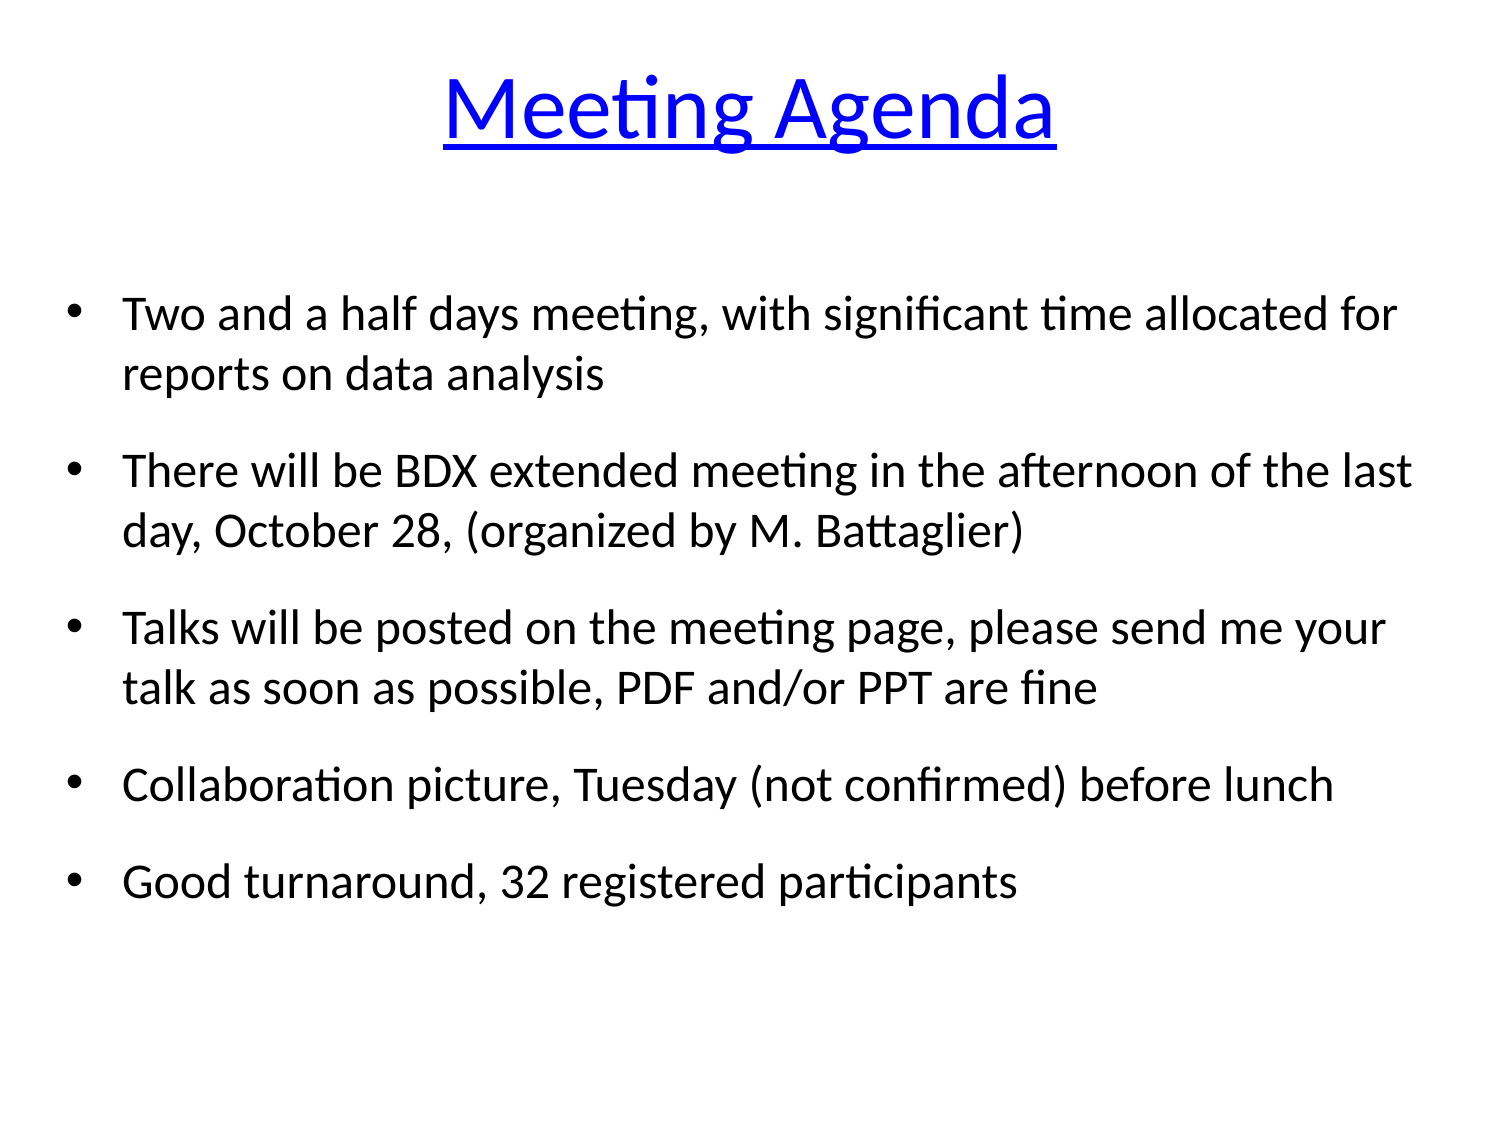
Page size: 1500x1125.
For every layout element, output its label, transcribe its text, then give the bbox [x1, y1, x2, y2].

title Meeting Agenda [75, 7, 1425, 196]
list Two and a half days meeting, with significant time allocated for reports on data analysis There will be BDX extended meeting in the afternoon of the last day, October 28, (organized by M. Battaglier) Talks will be posted on the meeting page, please send me your talk as soon as possible, PDF and/or PPT are fine Collaboration picture, Tuesday (not confirmed) before lunch Good turnaround, 32 registered participants [50, 273, 1459, 936]
